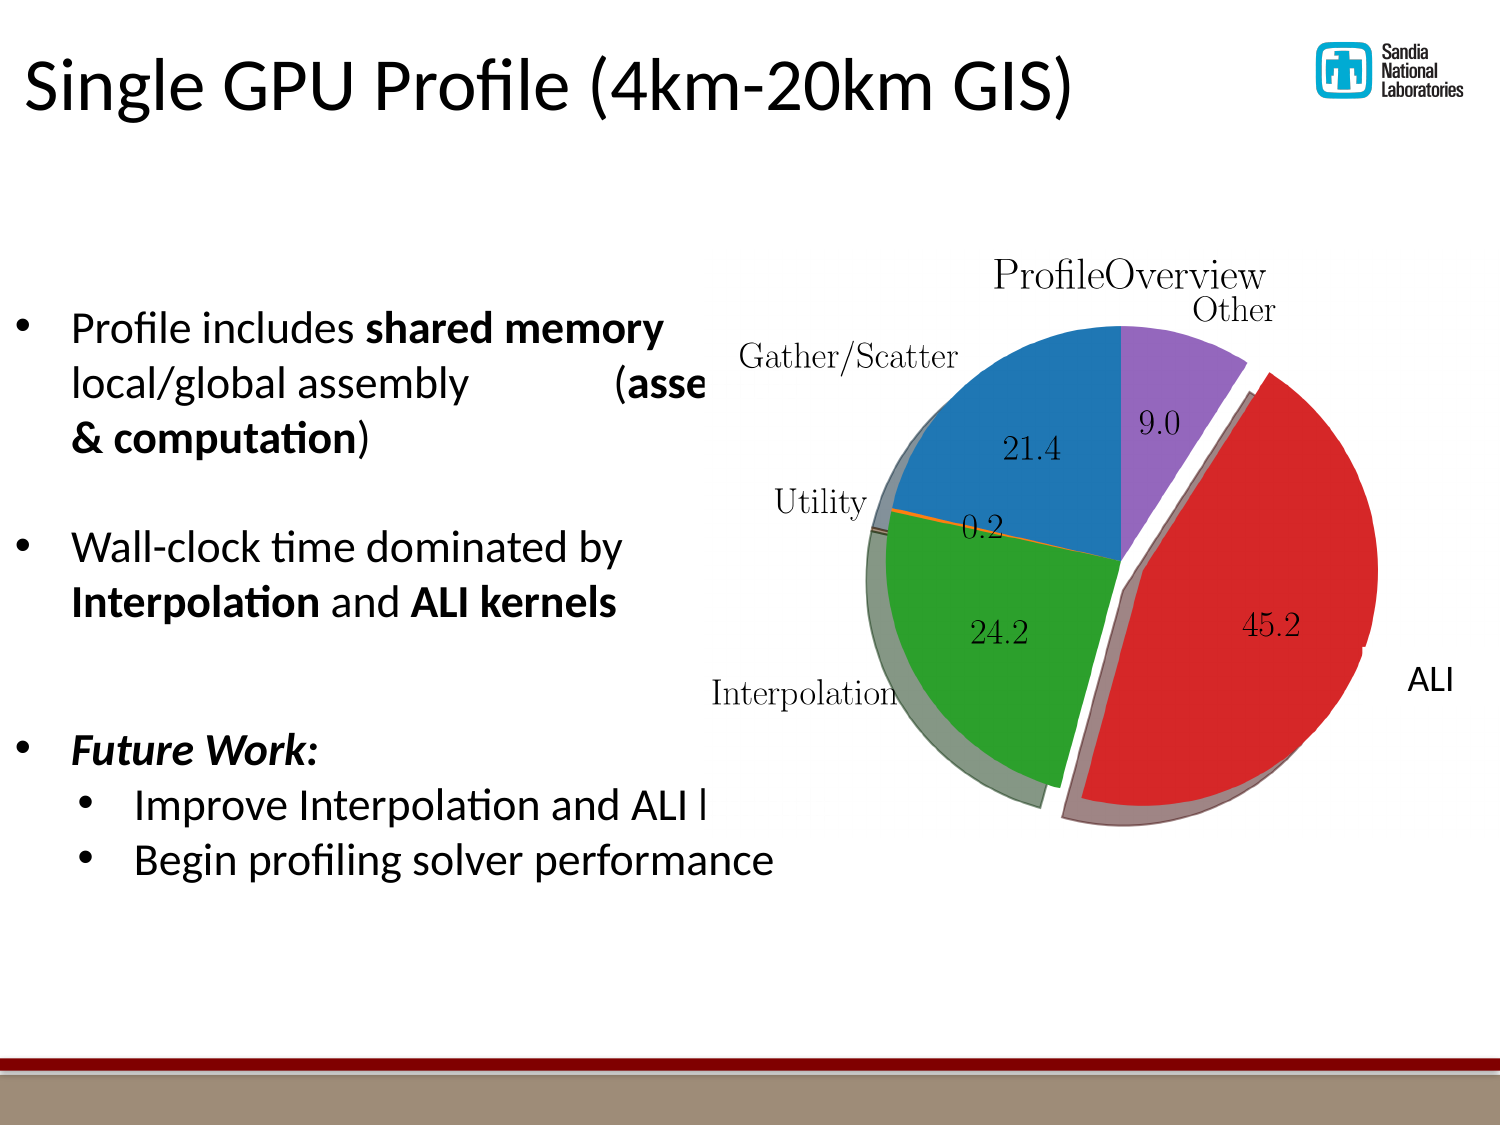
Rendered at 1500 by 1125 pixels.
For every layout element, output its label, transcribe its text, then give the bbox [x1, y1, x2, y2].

text_box Profile includes shared memory local/global assembly (assembly & computation) Wall-clock time dominated by Interpolation and ALI kernels Future Work: Improve Interpolation and ALI kernels Begin profiling solver performance [0, 290, 850, 1125]
title Single GPU Profile (4km-20km GIS) [24, 33, 1500, 128]
picture [704, 249, 1500, 838]
